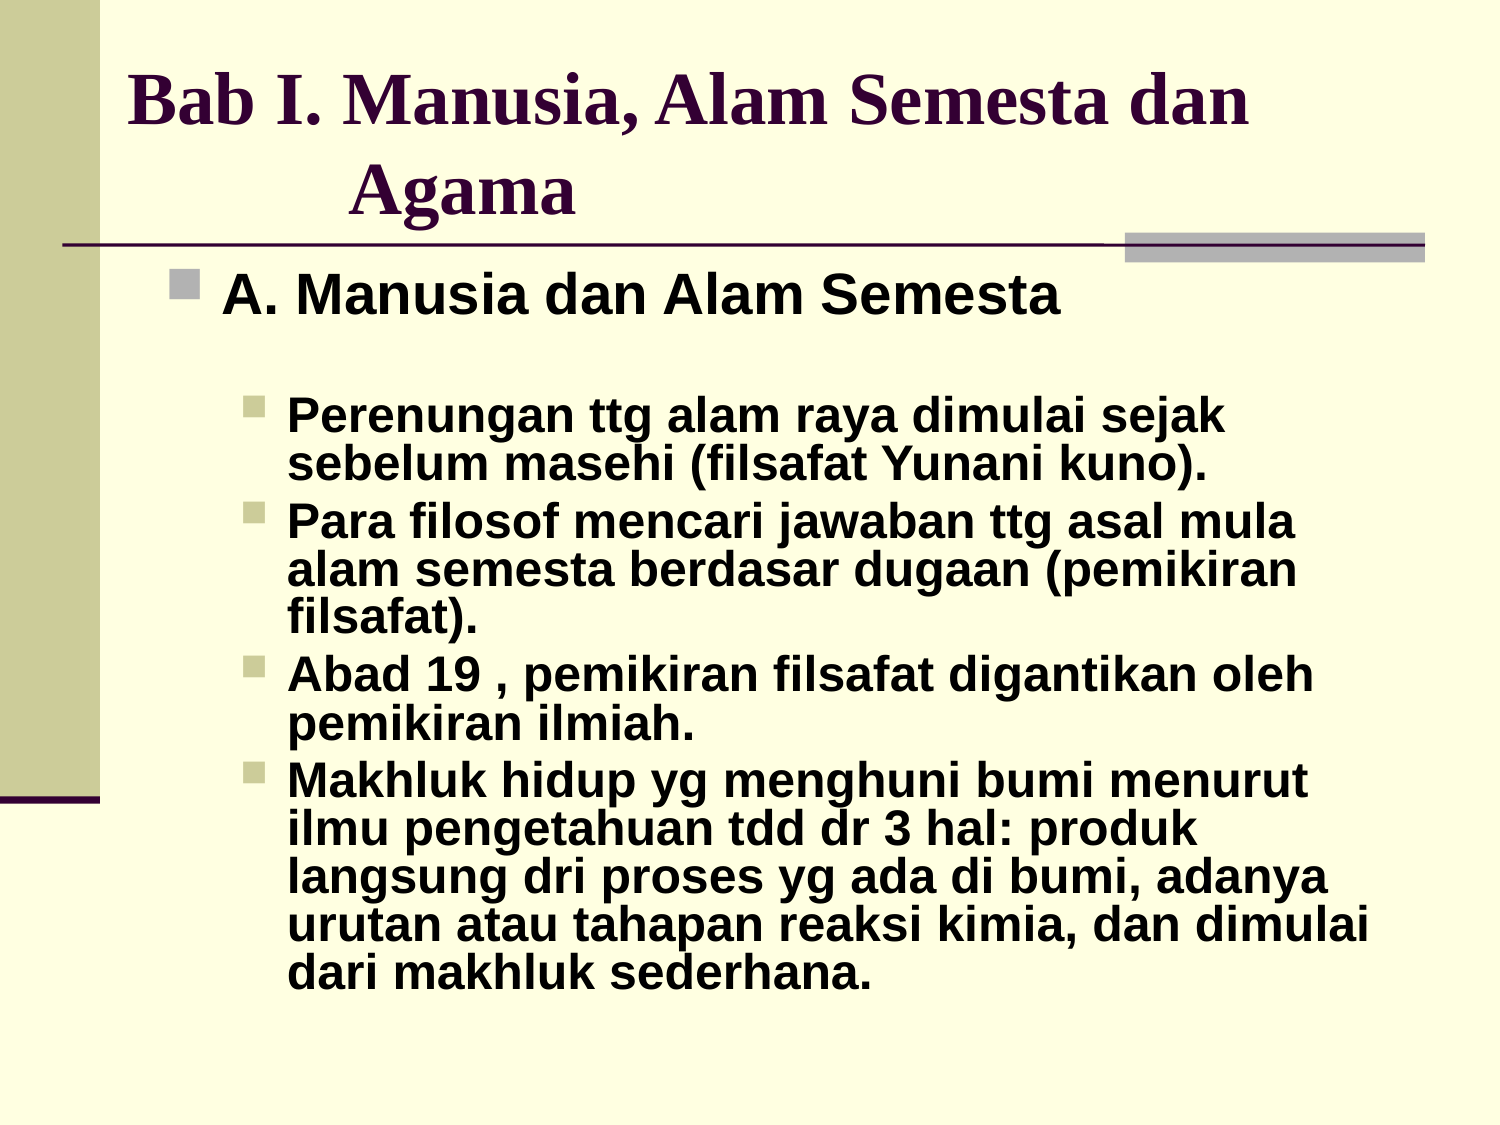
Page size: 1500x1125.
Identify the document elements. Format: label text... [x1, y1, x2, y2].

list A. Manusia dan Alam Semesta Perenungan ttg alam raya dimulai sejak sebelum masehi (filsafat Yunani kuno). Para filosof mencari jawaban ttg asal mula alam semesta berdasar dugaan (pemikiran filsafat). Abad 19 , pemikiran filsafat digantikan oleh pemikiran ilmiah. Makhluk hidup yg menghuni bumi menurut ilmu pengetahuan tdd dr 3 hal: produk langsung dri proses yg ada di bumi, adanya urutan atau tahapan reaksi kimia, dan dimulai dari makhluk sederhana. [149, 262, 1426, 1076]
title Bab I. Manusia, Alam Semesta dan Agama [112, 45, 1426, 234]
